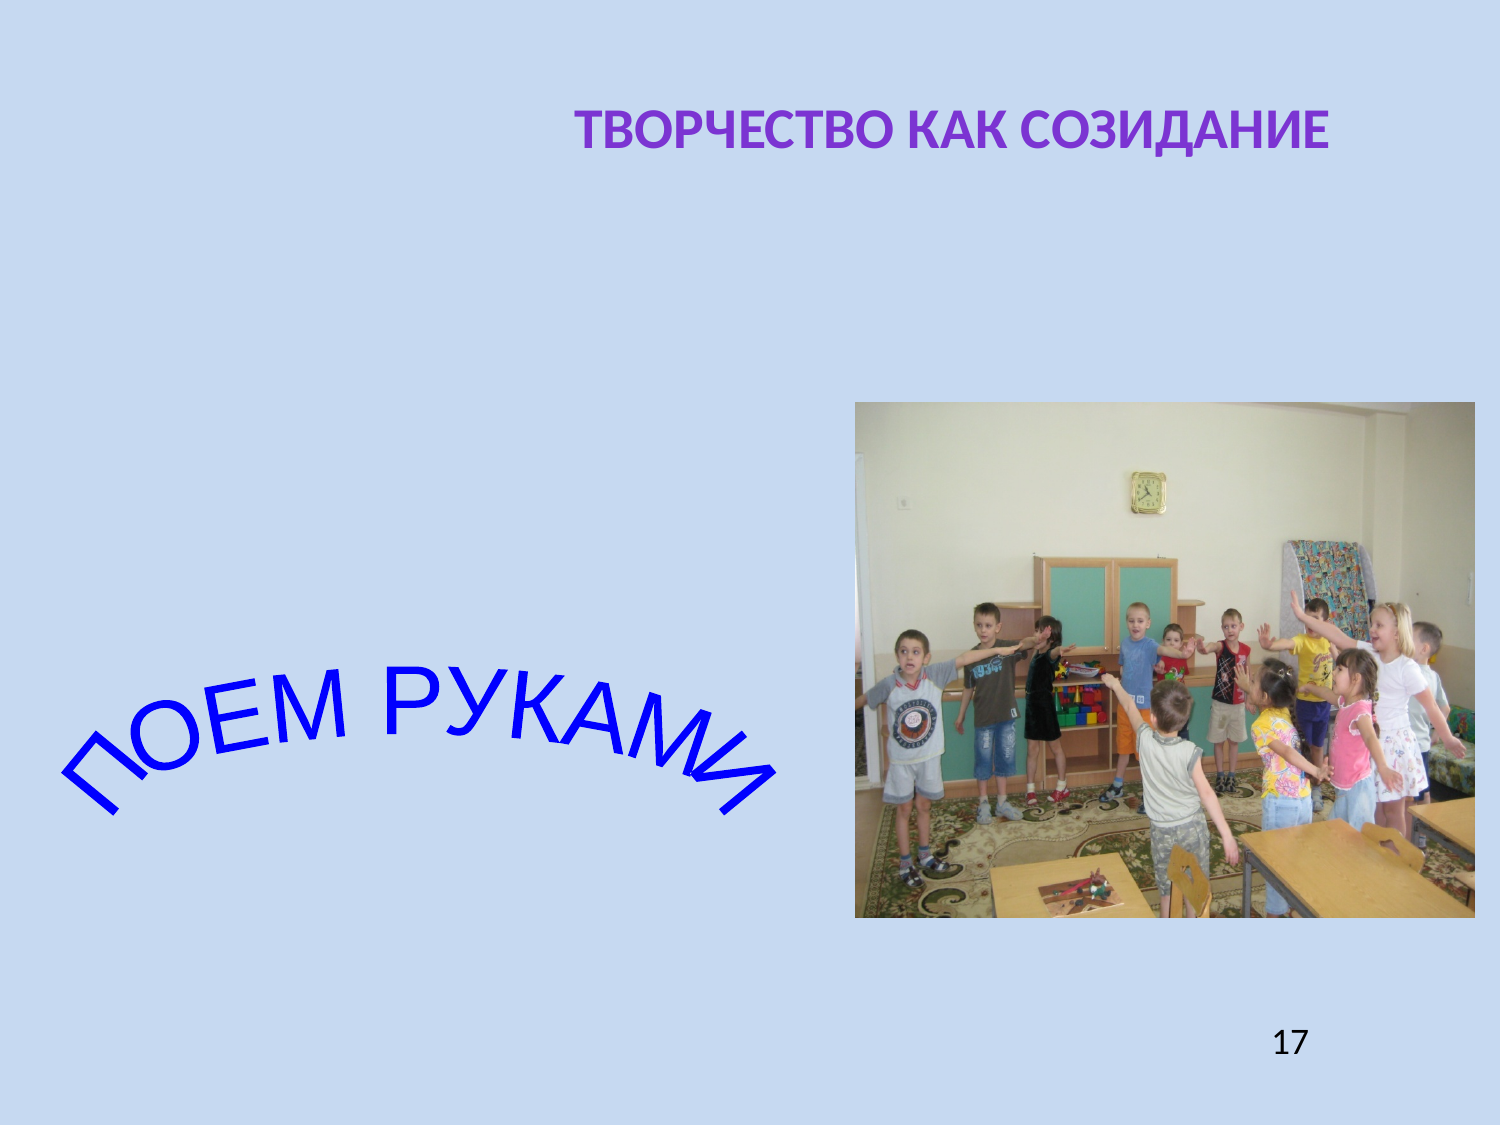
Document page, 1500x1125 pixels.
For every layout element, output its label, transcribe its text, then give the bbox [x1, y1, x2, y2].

slide_number 17 [1180, 1008, 1494, 1072]
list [855, 401, 1475, 918]
title ТВОРЧЕСТВО КАК СОЗИДАНИЕ [437, 5, 1469, 238]
list [111, 324, 737, 1000]
